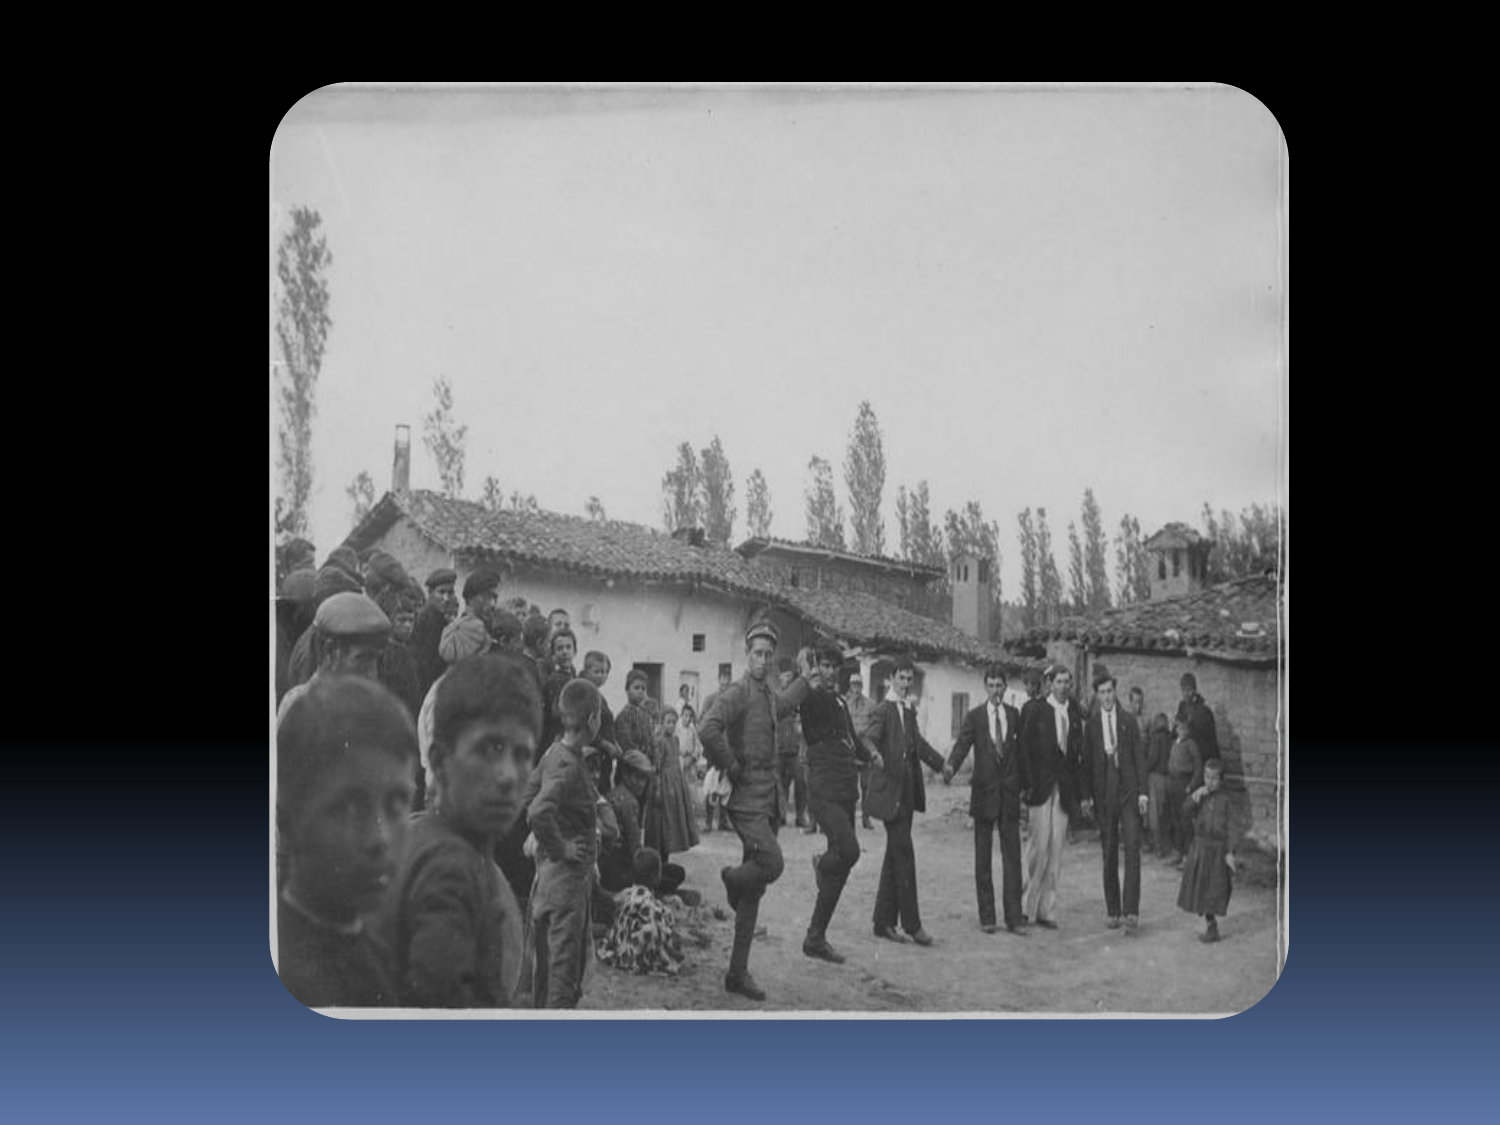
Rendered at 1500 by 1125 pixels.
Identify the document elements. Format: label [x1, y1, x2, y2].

picture [268, 81, 1290, 1020]
